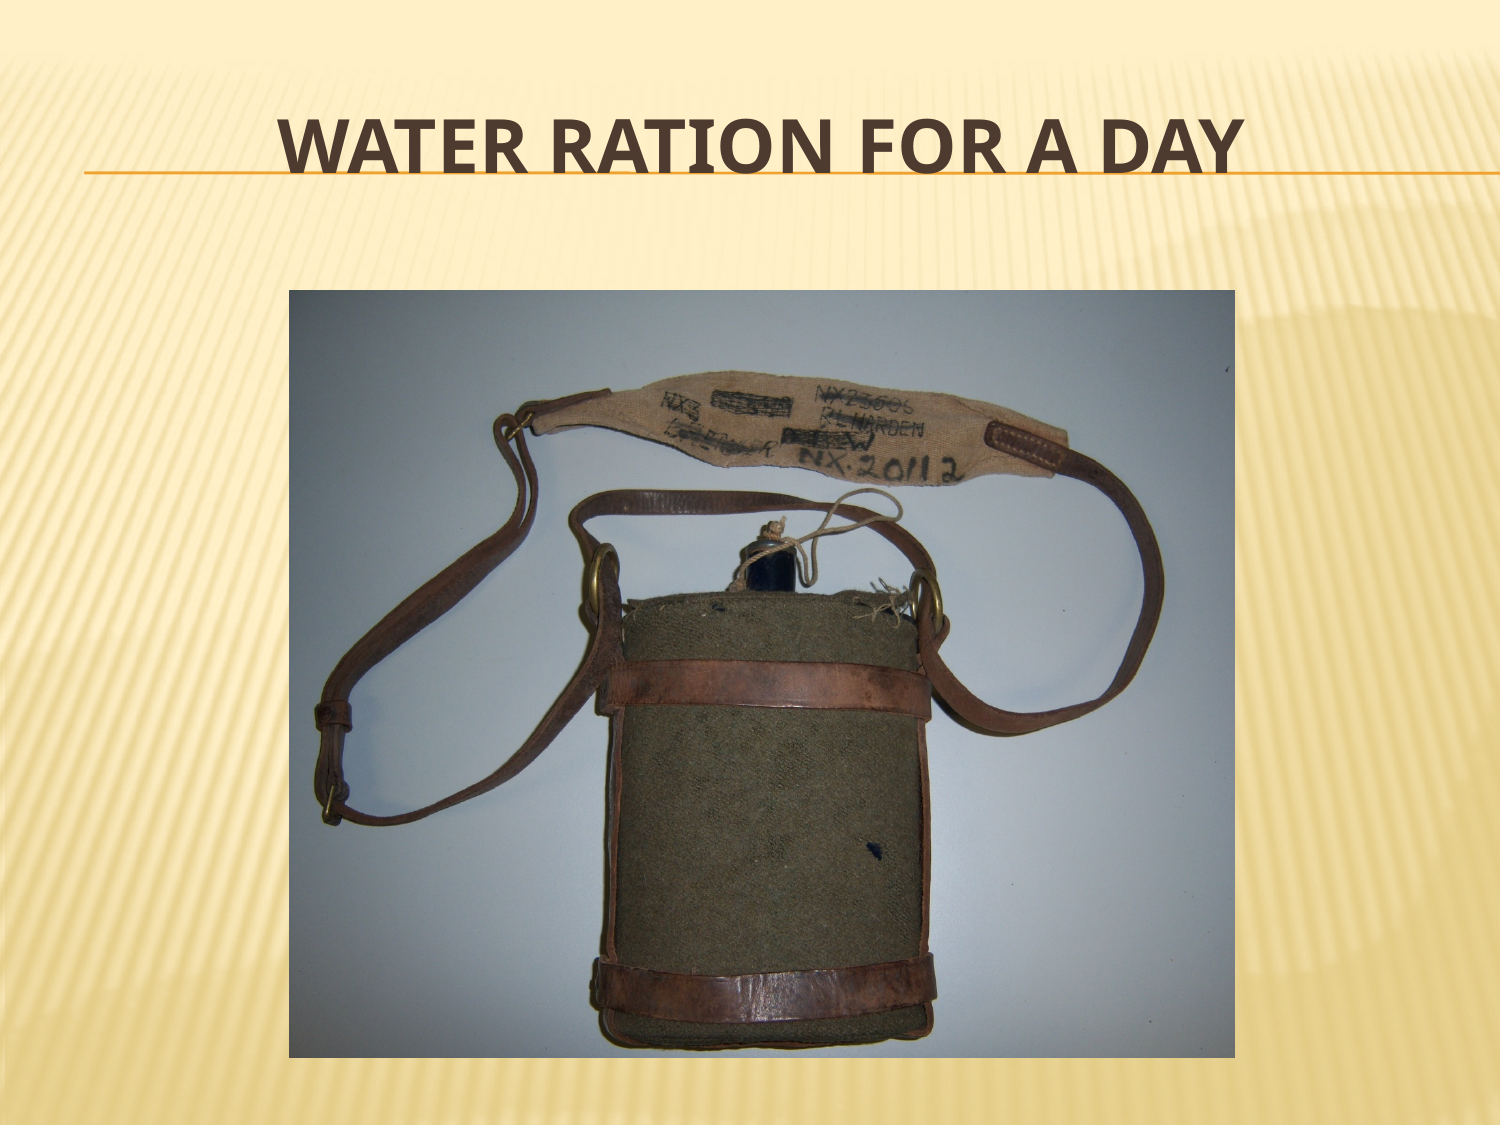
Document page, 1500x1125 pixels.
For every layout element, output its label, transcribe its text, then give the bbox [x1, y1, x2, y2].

picture [288, 290, 1235, 1058]
title Water ration for a day [49, 75, 1475, 213]
